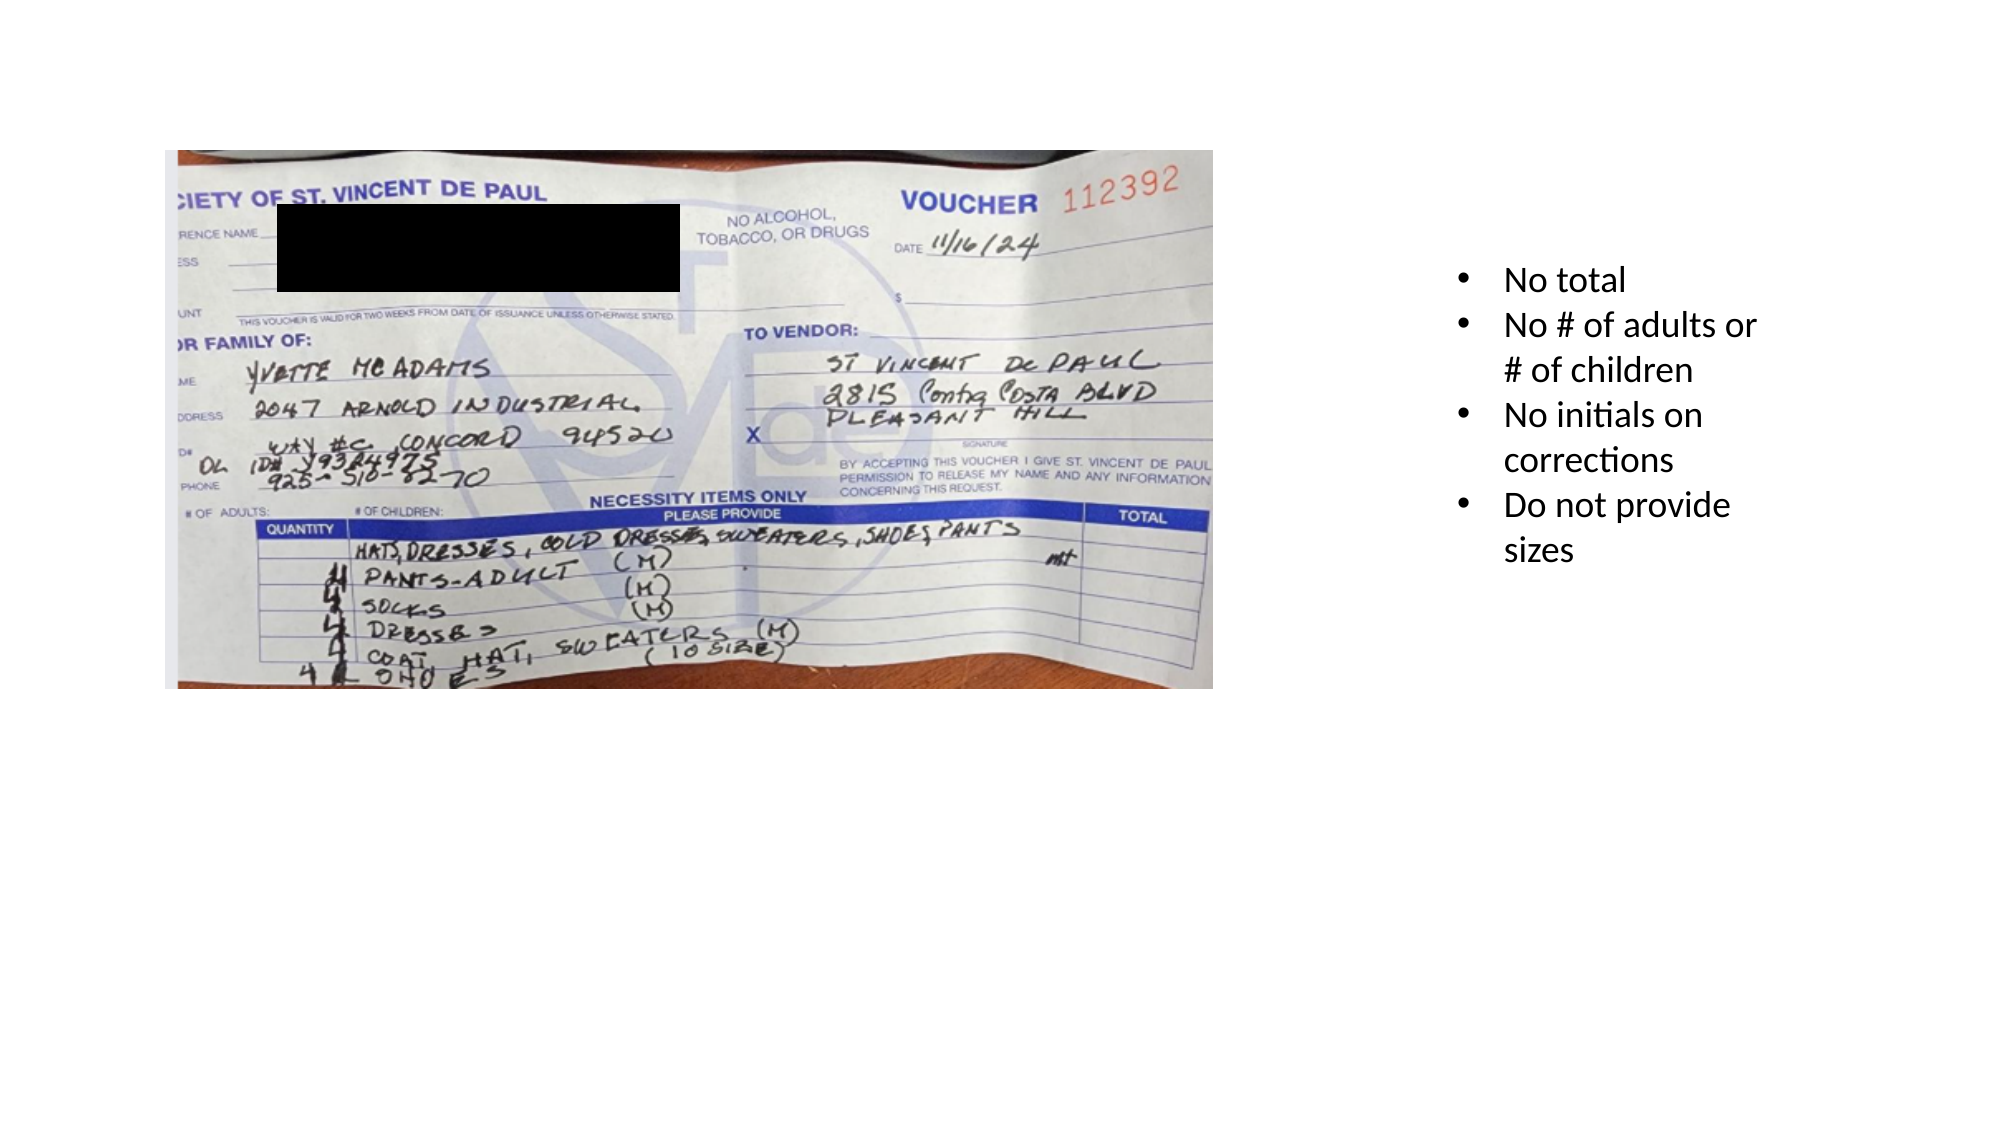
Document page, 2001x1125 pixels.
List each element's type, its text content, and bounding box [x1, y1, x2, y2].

picture [165, 150, 1213, 689]
text_box No total No # of adults or # of children No initials on corrections Do not provide sizes [1442, 247, 1785, 578]
